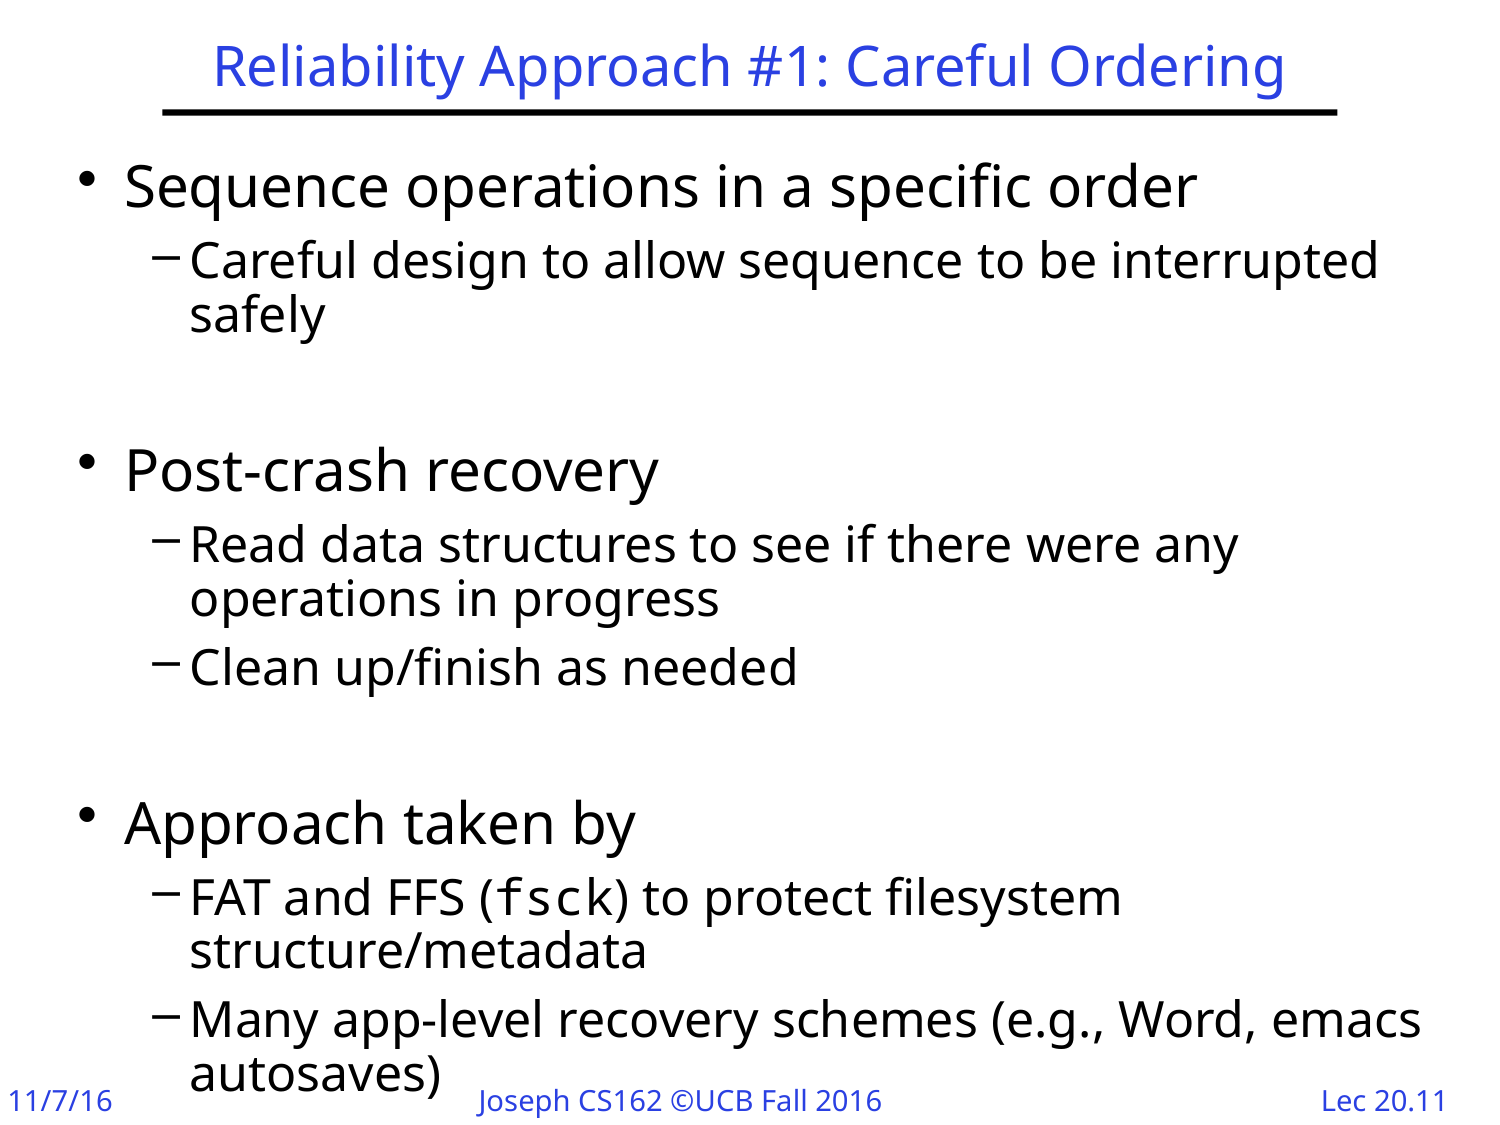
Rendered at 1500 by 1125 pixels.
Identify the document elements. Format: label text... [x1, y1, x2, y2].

list Sequence operations in a specific order Careful design to allow sequence to be interrupted safely Post-crash recovery Read data structures to see if there were any operations in progress Clean up/finish as needed Approach taken by FAT and FFS (fsck) to protect filesystem structure/metadata Many app-level recovery schemes (e.g., Word, emacs autosaves) [62, 149, 1475, 988]
title Reliability Approach #1: Careful Ordering [162, 24, 1338, 113]
